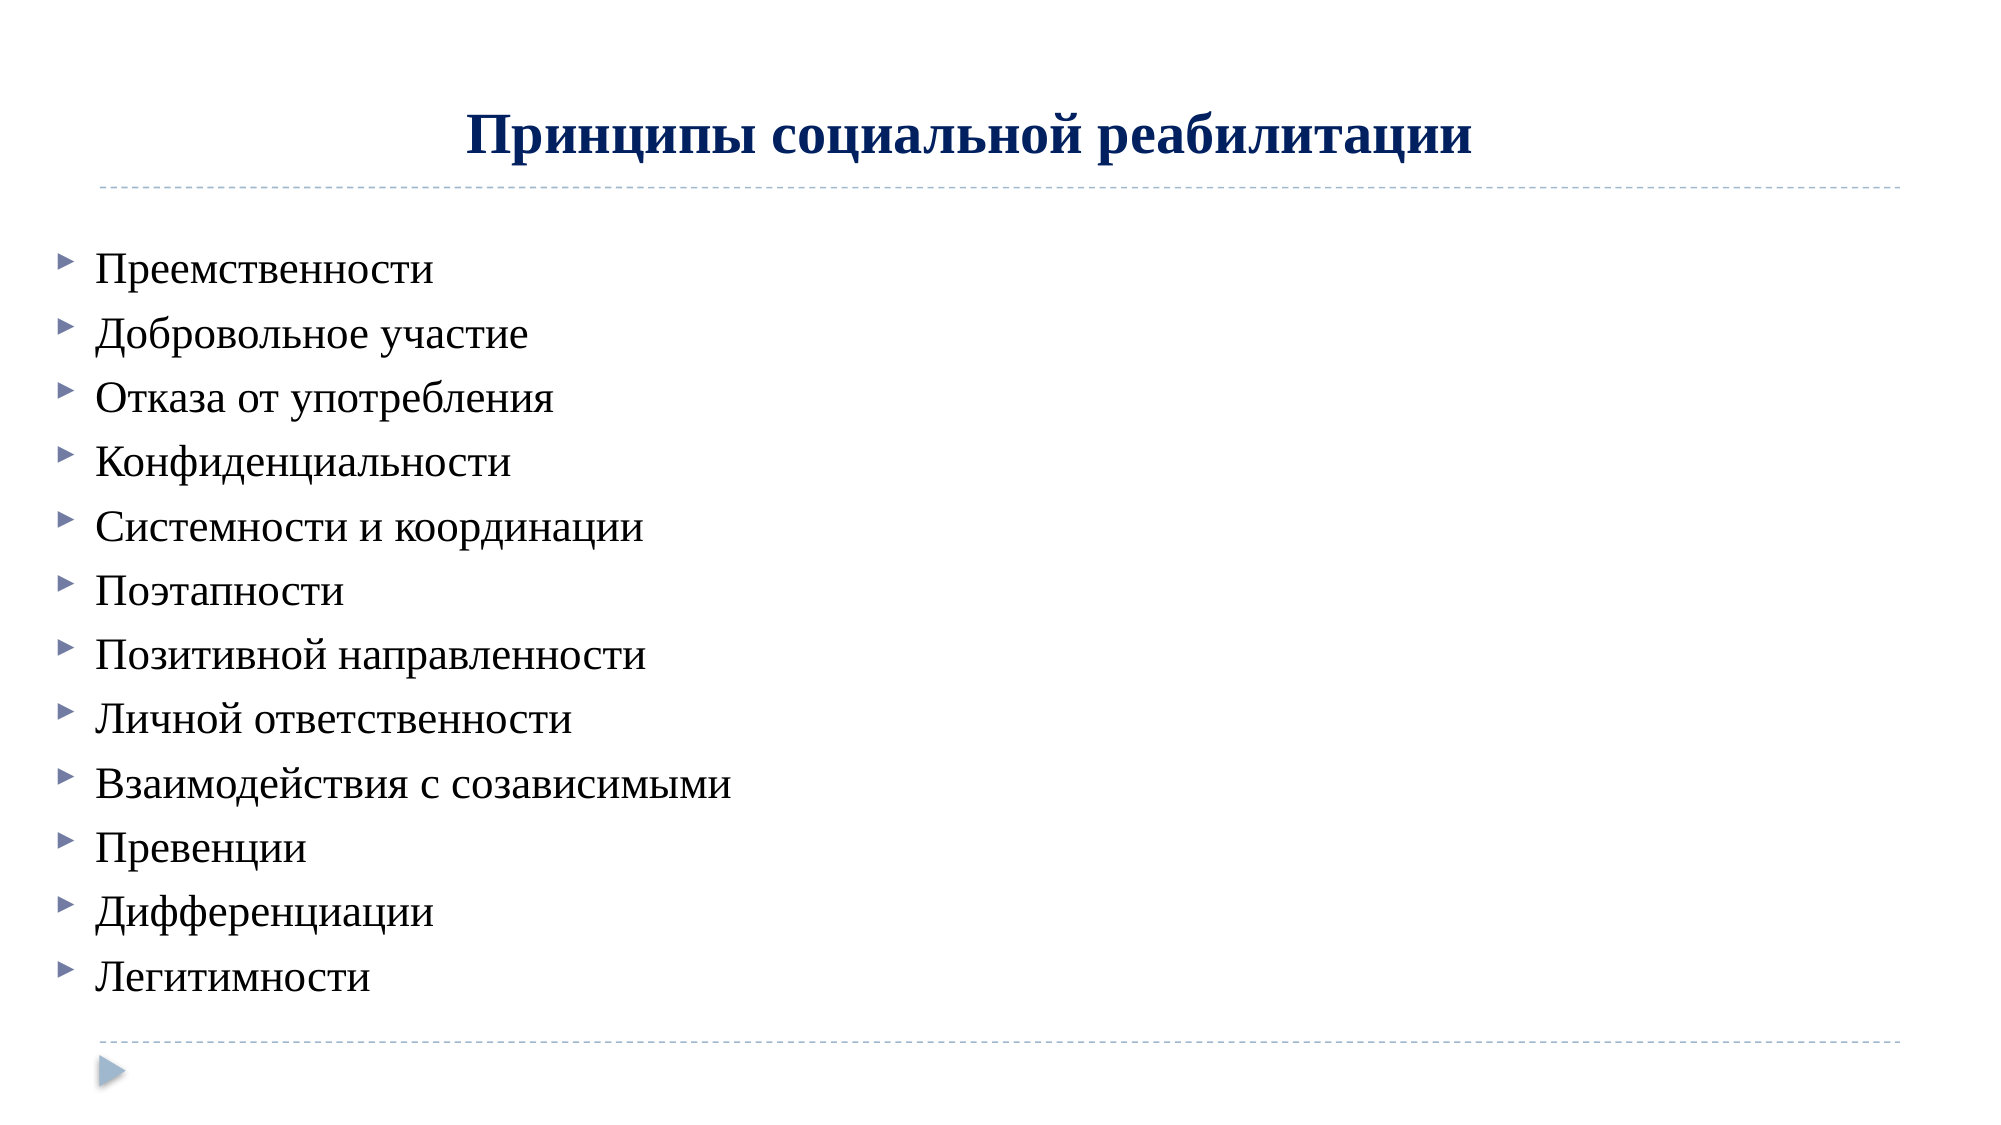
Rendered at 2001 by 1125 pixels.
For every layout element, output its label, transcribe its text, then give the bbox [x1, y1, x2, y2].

list Преемственности Добровольное участие Отказа от употребления Конфиденциальности Системности и координации Поэтапности Позитивной направленности Личной ответственности Взаимодействия с созависимыми Превенции Дифференциации Легитимности [39, 231, 1826, 1018]
title Принципы социальной реабилитации [58, 75, 1882, 173]
